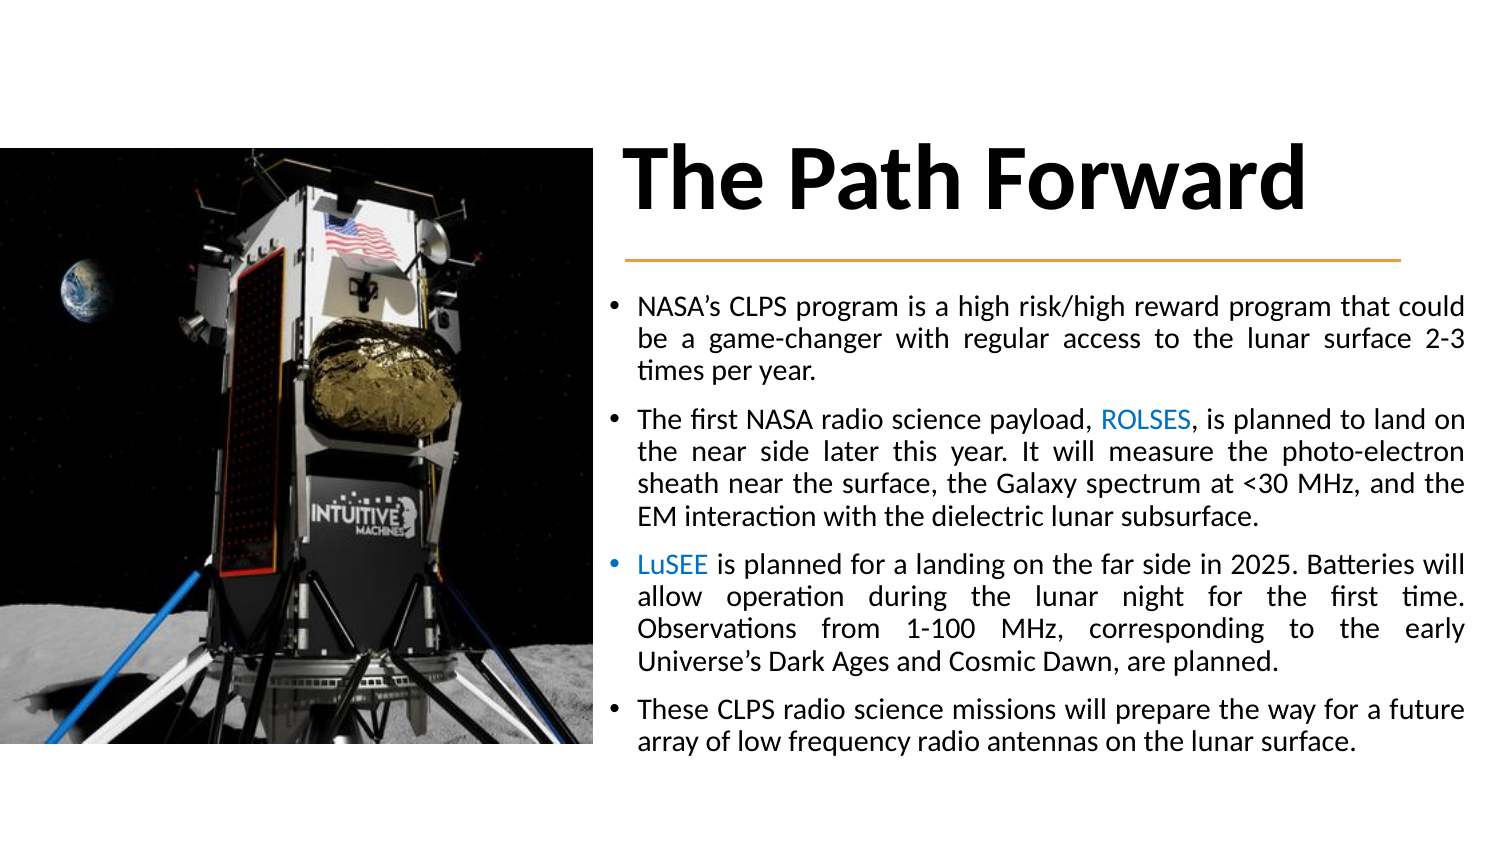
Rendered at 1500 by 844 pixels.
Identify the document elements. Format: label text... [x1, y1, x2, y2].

picture [0, 147, 594, 745]
title The Path Forward [610, 77, 1422, 236]
list NASA’s CLPS program is a high risk/high reward program that could be a game-changer with regular access to the lunar surface 2-3 times per year. The first NASA radio science payload, ROLSES, is planned to land on the near side later this year. It will measure the photo-electron sheath near the surface, the Galaxy spectrum at <30 MHz, and the EM interaction with the dielectric lunar subsurface. LuSEE is planned for a landing on the far side in 2025. Batteries will allow operation during the lunar night for the first time. Observations from 1-100 MHz, corresponding to the early Universe’s Dark Ages and Cosmic Dawn, are planned. These CLPS radio science missions will prepare the way for a future array of low frequency radio antennas on the lunar surface. [598, 284, 1478, 818]
